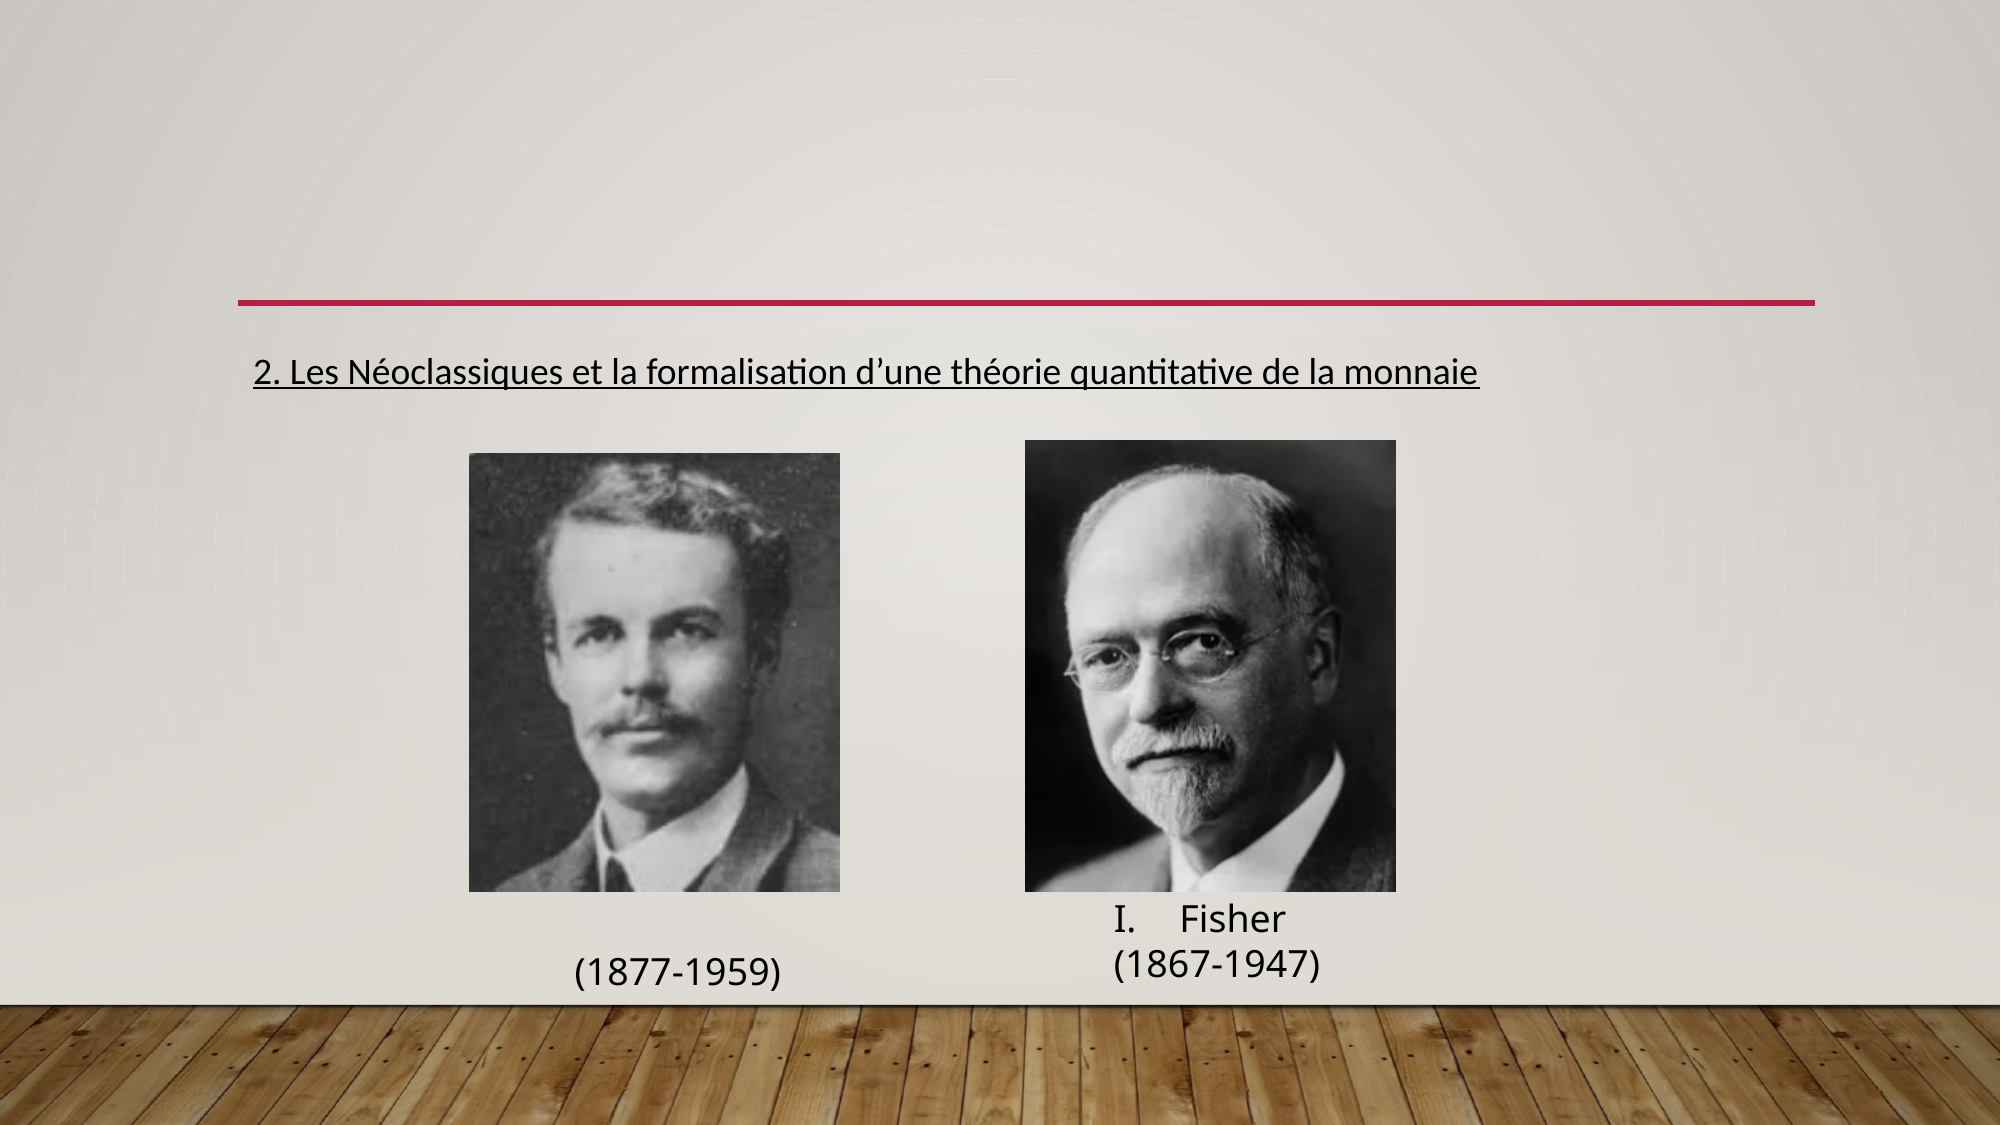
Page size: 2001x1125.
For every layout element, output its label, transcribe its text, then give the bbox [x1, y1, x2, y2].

text_box Fisher (1867-1947) [1099, 892, 1336, 993]
picture [1025, 439, 1396, 892]
text_box (1877-1959) [559, 940, 796, 1001]
list 2. Les Néoclassiques et la formalisation d’une théorie quantitative de la monnaie [238, 330, 1814, 897]
picture [0, 1005, 2000, 1125]
picture [469, 452, 840, 892]
